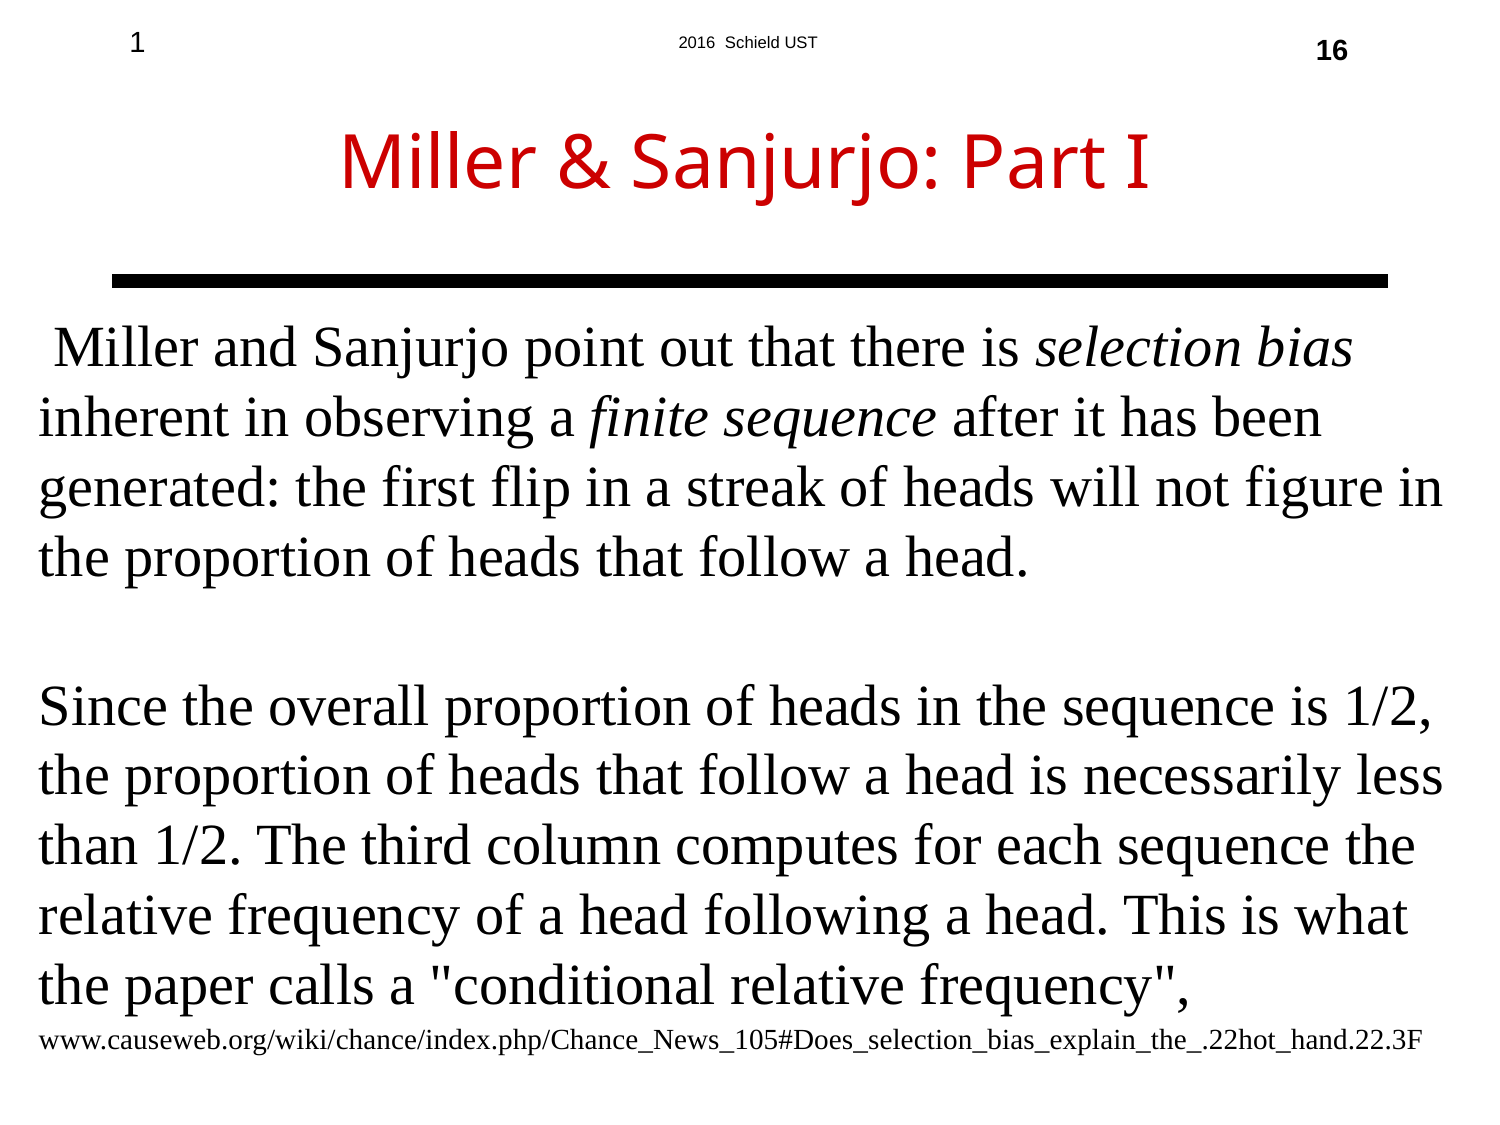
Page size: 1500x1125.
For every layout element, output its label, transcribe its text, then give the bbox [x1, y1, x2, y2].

title Miller & Sanjurjo: Part I [44, 75, 1446, 250]
text_box 16 [1282, 24, 1382, 75]
list Miller and Sanjurjo point out that there is selection bias inherent in observing a finite sequence after it has been generated: the first flip in a streak of heads will not figure in the proportion of heads that follow a head. Since the overall proportion of heads in the sequence is 1/2, the proportion of heads that follow a head is necessarily less than 1/2. The third column computes for each sequence the relative frequency of a head following a head. This is what the paper calls a "conditional relative frequency", www.causeweb.org/wiki/chance/index.php/Chance_News_105#Does_selection_bias_explain_the_.22hot_hand.22.3F [23, 300, 1500, 1064]
